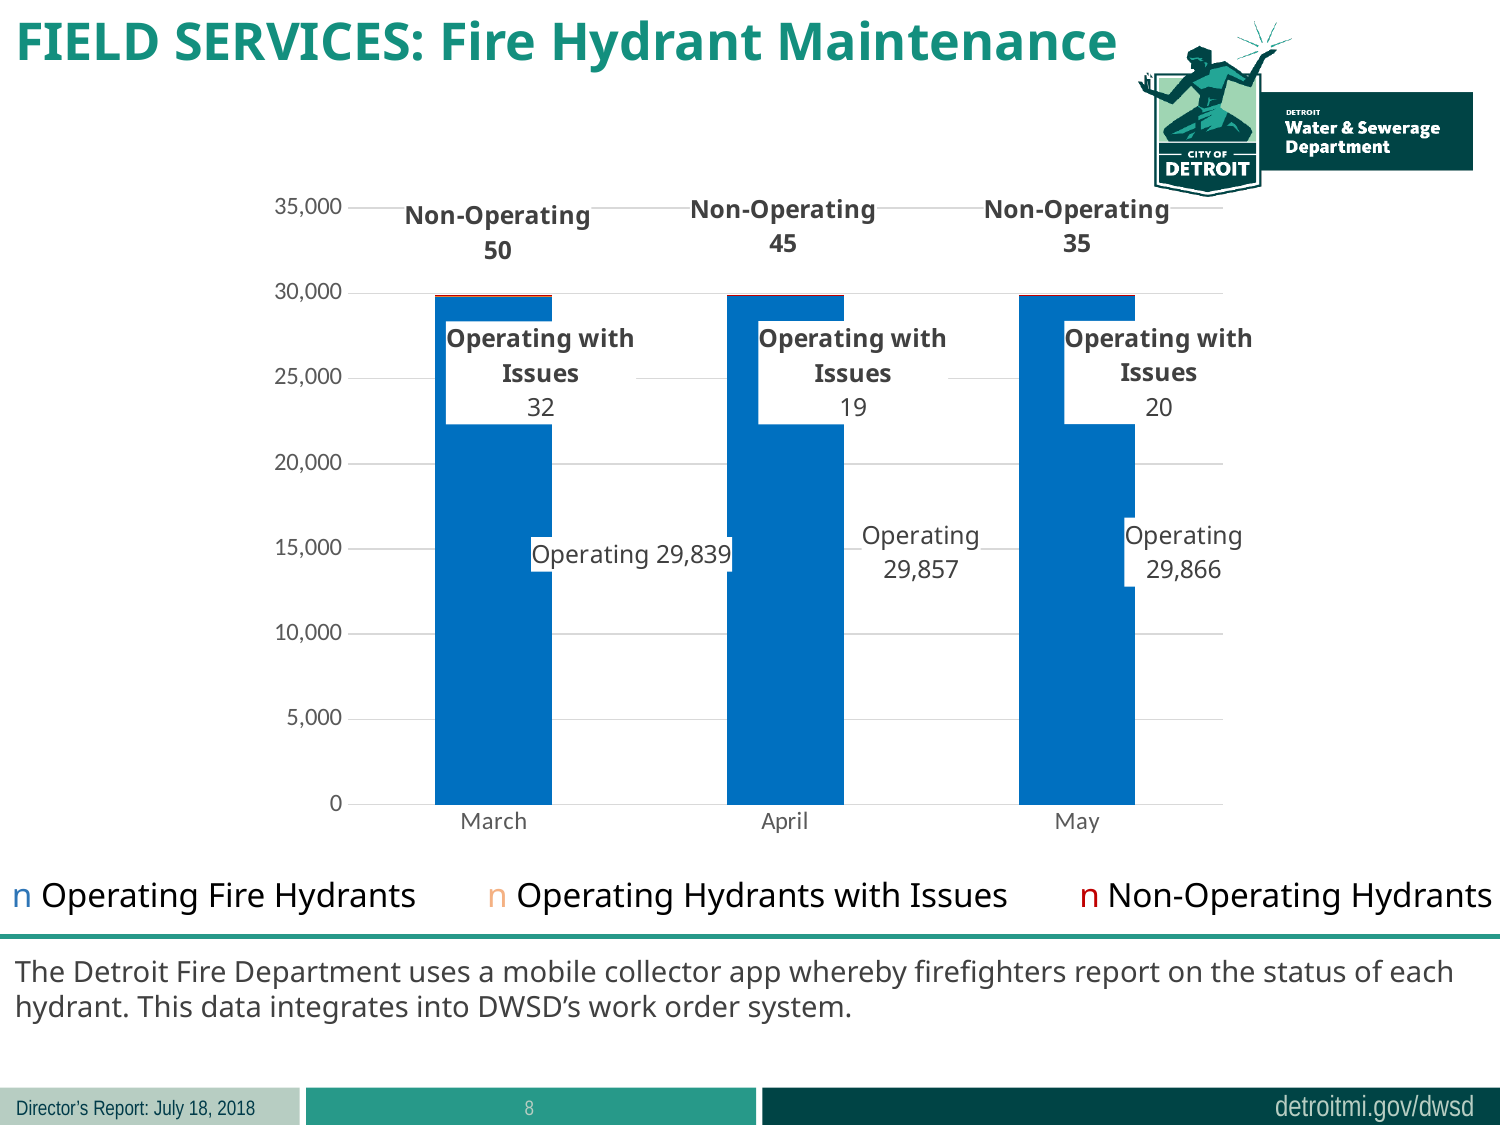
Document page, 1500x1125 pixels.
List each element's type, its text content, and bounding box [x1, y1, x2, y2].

picture [1138, 21, 1473, 197]
text_box The Detroit Fire Department uses a mobile collector app whereby firefighters report on the status of each hydrant. This data integrates into DWSD’s work order system. [0, 945, 1500, 1031]
text_box n Operating Fire Hydrants n Operating Hydrants with Issues n Non-Operating Hydrants [0, 866, 1500, 922]
chart [254, 182, 1255, 849]
slide_number 8 [304, 1086, 755, 1125]
text_box FIELD SERVICES: Fire Hydrant Maintenance [0, 0, 1139, 116]
